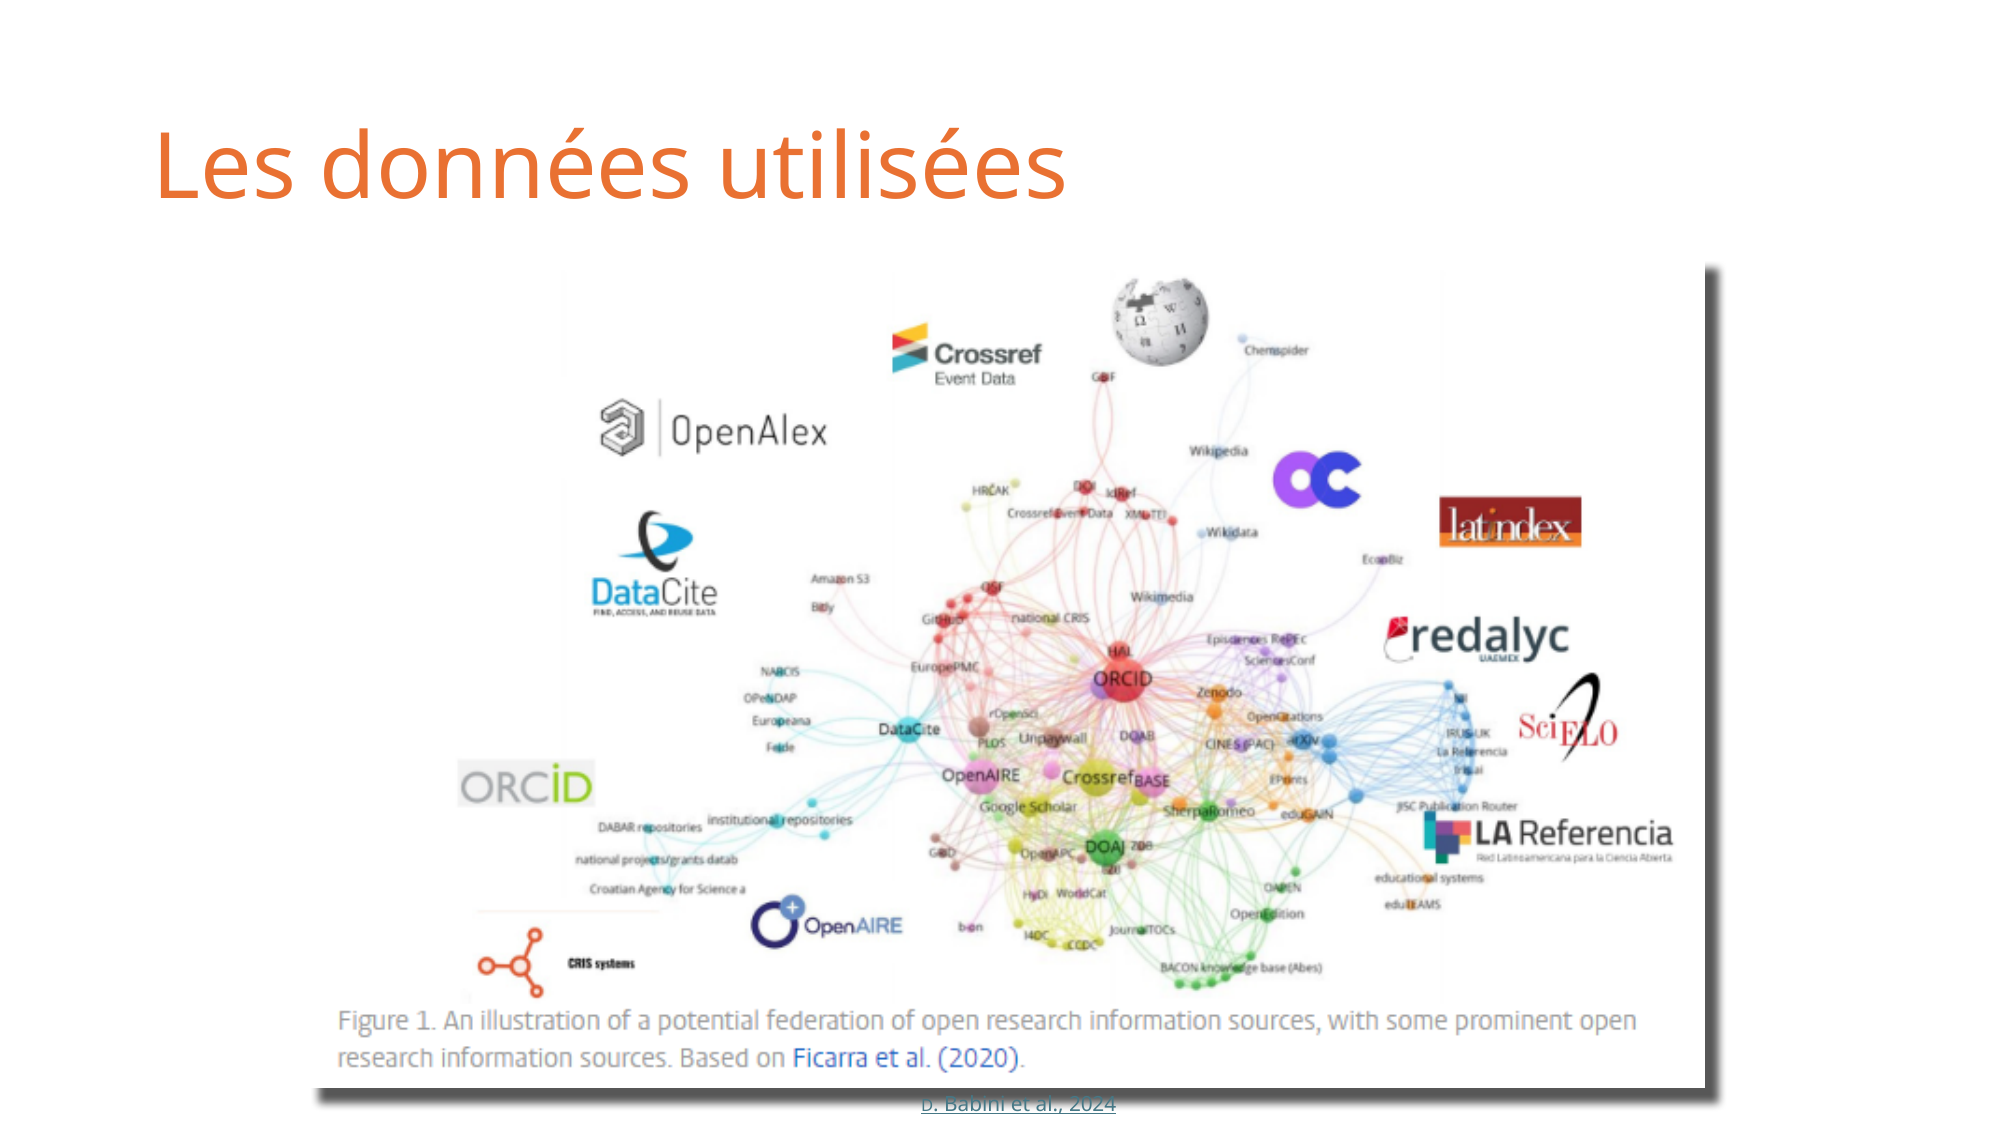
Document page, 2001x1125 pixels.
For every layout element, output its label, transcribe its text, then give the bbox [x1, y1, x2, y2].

title Les données utilisées [137, 59, 1863, 278]
text_box D. Babini et al., 2024 [906, 1089, 1200, 1125]
picture [302, 253, 1706, 1089]
